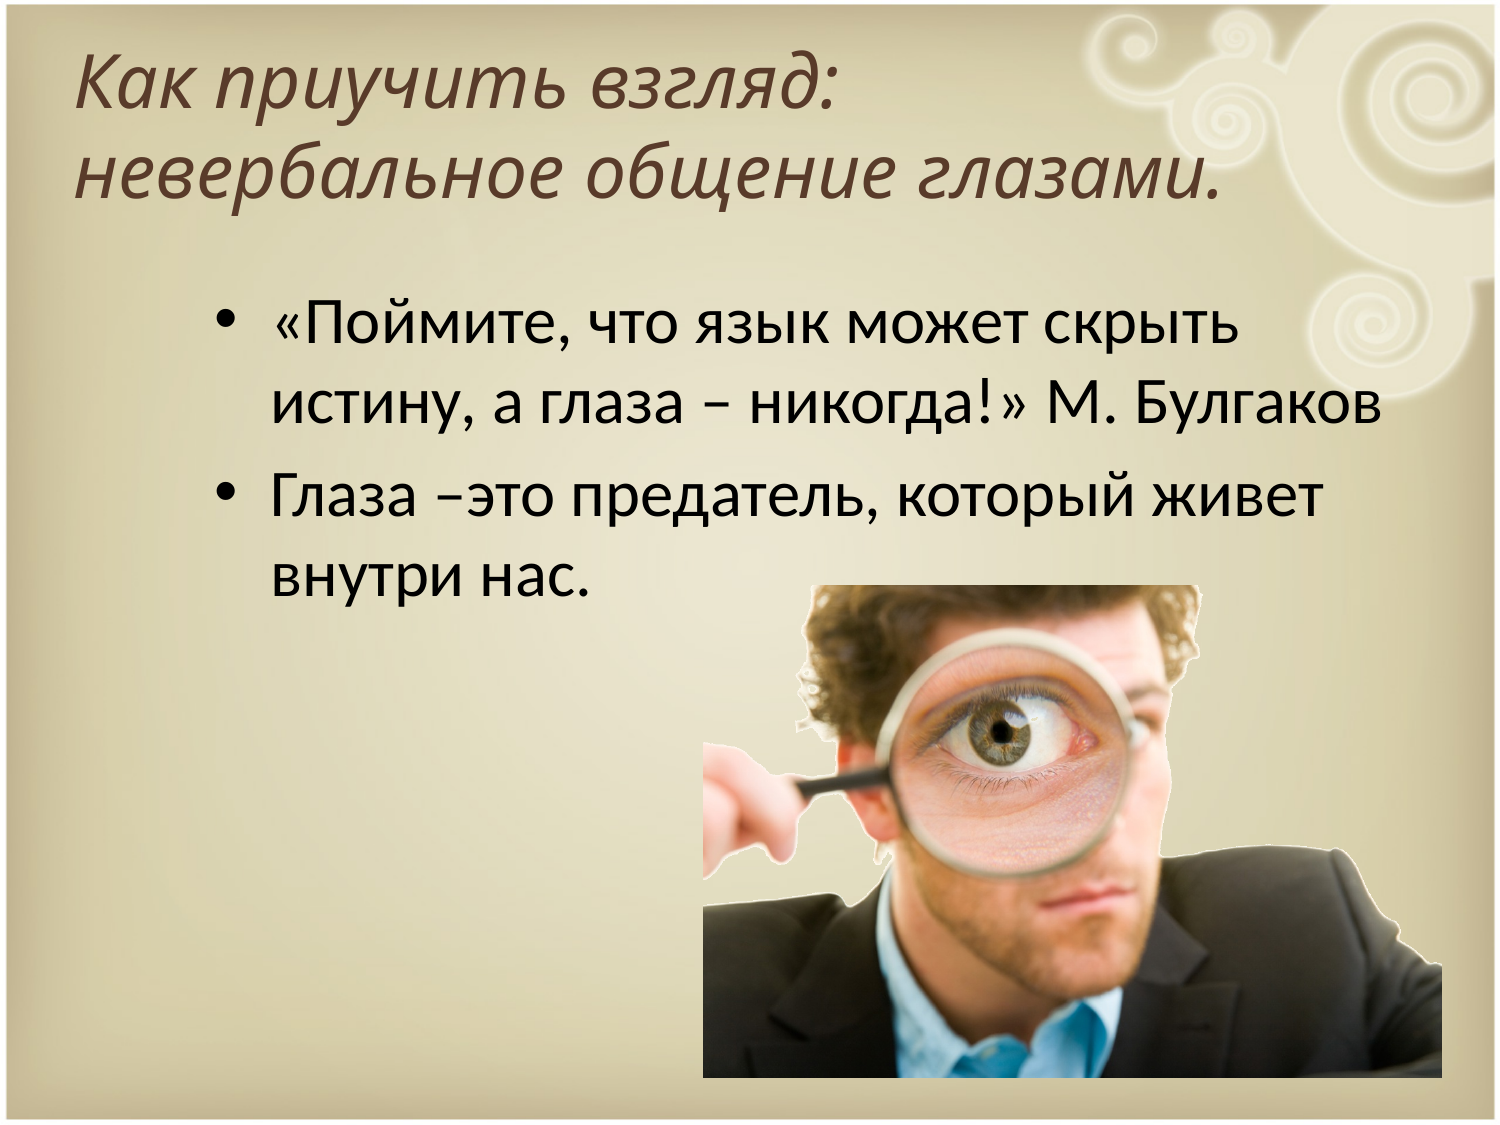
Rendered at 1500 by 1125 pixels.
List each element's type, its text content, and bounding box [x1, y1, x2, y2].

picture [0, 0, 1500, 1125]
title Как приучить взгляд: невербальное общение глазами. [58, 70, 1348, 178]
list «Поймите, что язык может скрыть истину, а глаза – никогда!» М. Булгаков Глаза –это предатель, который живет внутри нас. [198, 269, 1419, 868]
